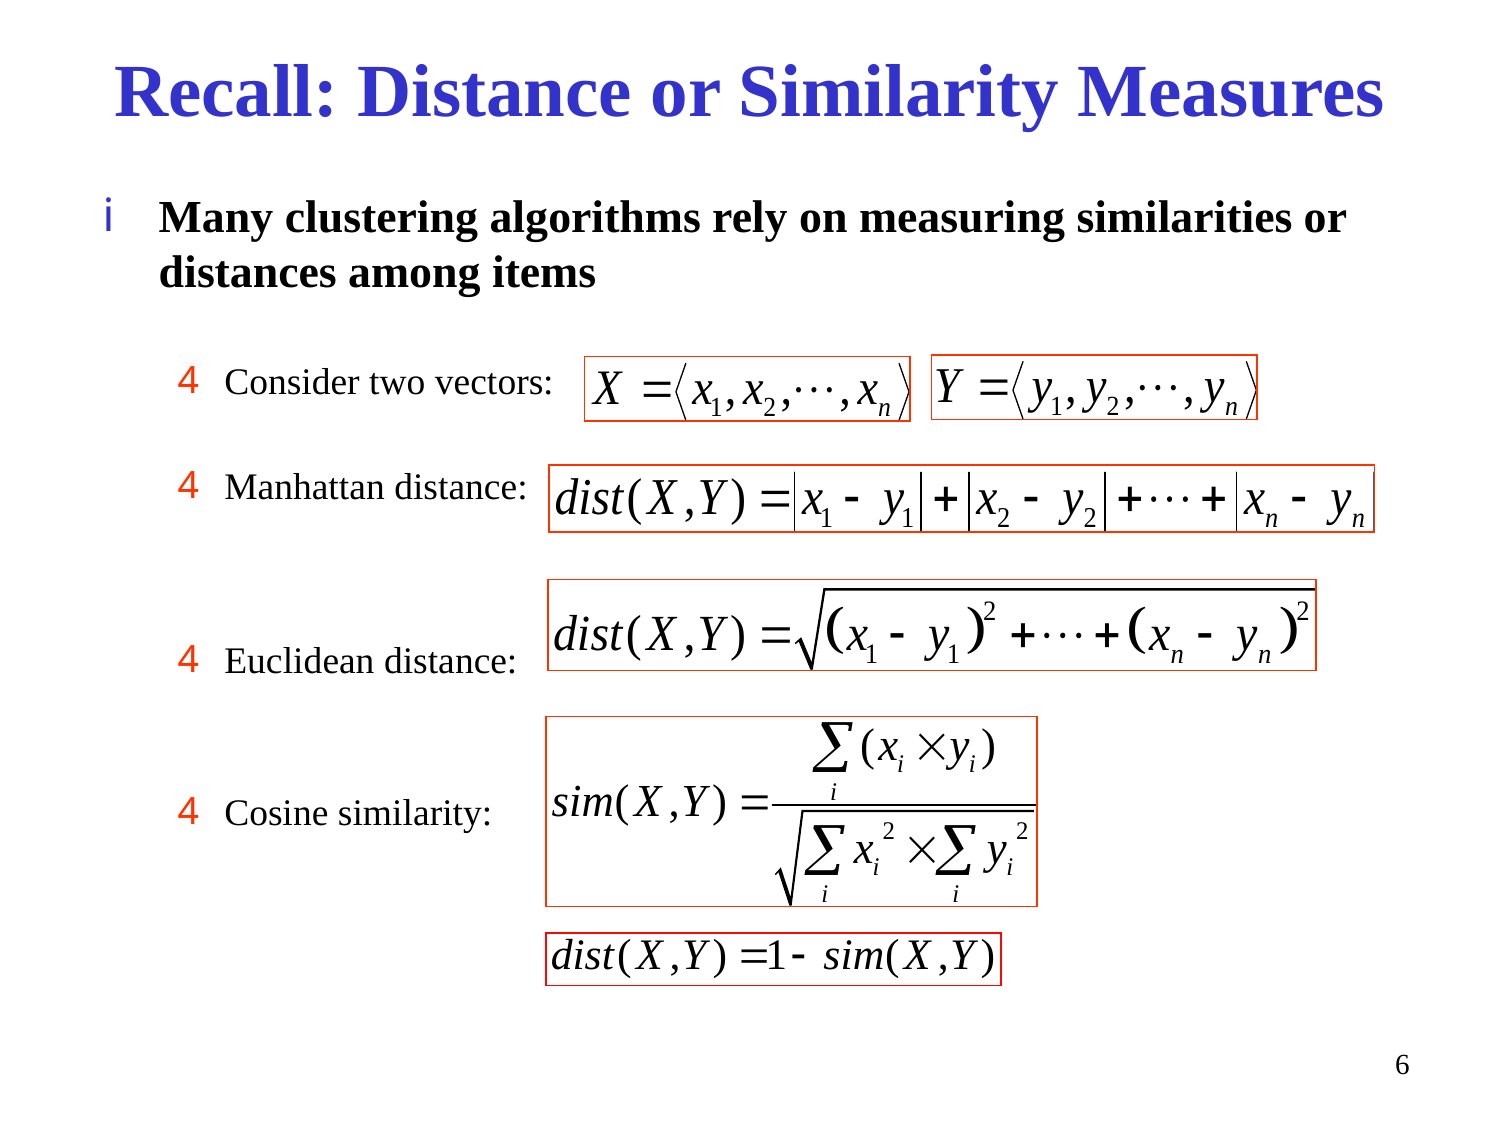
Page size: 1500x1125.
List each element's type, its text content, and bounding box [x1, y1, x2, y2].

picture [584, 357, 910, 421]
picture [932, 355, 1257, 419]
slide_number 6 [1112, 1037, 1426, 1076]
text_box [546, 933, 1001, 985]
list Many clustering algorithms rely on measuring similarities or distances among items Consider two vectors: Manhattan distance: Euclidean distance: Cosine similarity: [87, 149, 1388, 994]
picture [546, 716, 1037, 906]
picture [548, 579, 1316, 671]
title Recall: Distance or Similarity Measures [75, 43, 1425, 130]
picture [549, 465, 1374, 532]
